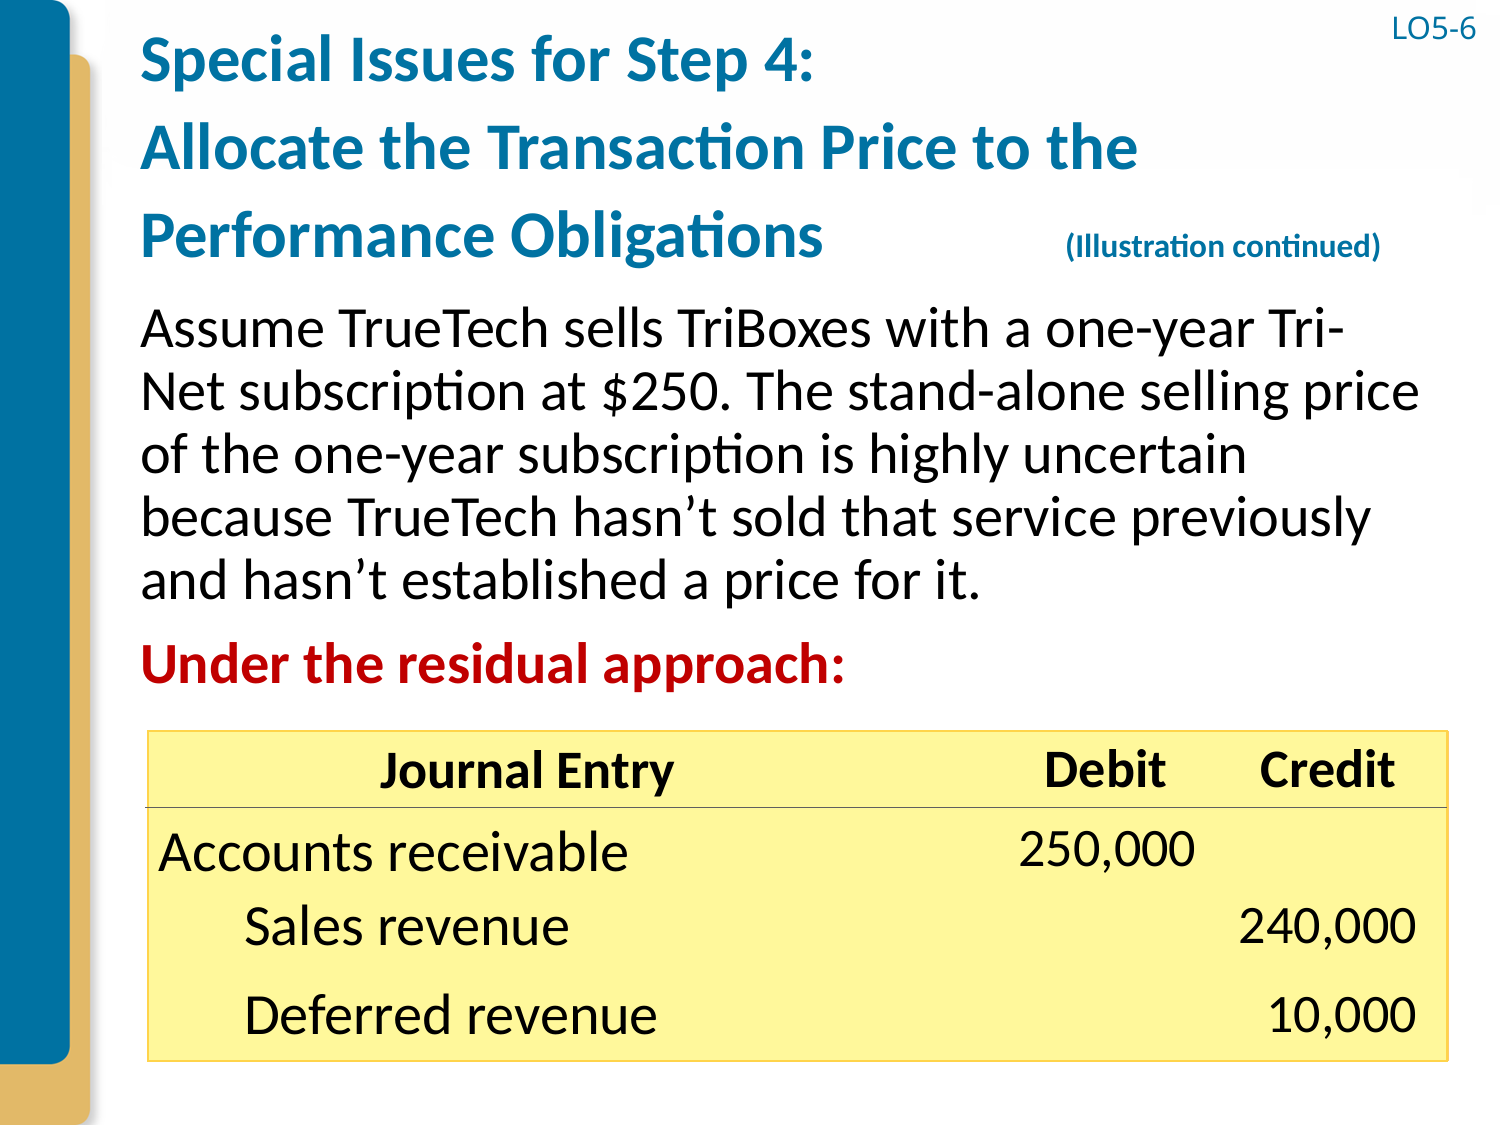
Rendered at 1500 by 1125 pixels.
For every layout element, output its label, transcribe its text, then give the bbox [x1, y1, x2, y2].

text_box Accounts receivable [143, 805, 913, 879]
text_box Journal Entry [143, 726, 913, 805]
text_box 250,000 [964, 808, 1212, 886]
text_box Debit [1000, 725, 1212, 806]
text_box Credit [1222, 725, 1435, 806]
list Assume TrueTech sells TriBoxes with a one-year Tri-Net subscription at $250. The stand-alone selling price of the one-year subscription is highly uncertain because TrueTech hasn’t sold that service previously and hasn’t established a price for it. Under the residual approach: [124, 289, 1440, 1120]
text_box 10,000 [1183, 971, 1433, 1051]
text_box 240,000 [1183, 882, 1433, 963]
text_box [147, 730, 1448, 1062]
picture [0, 0, 1500, 1125]
title Special Issues for Step 4: Allocate the Transaction Price to the Performance Obligations (Illustration continued) [124, 0, 1500, 279]
text_box Deferred revenue [143, 968, 966, 1054]
text_box Sales revenue [143, 879, 966, 965]
